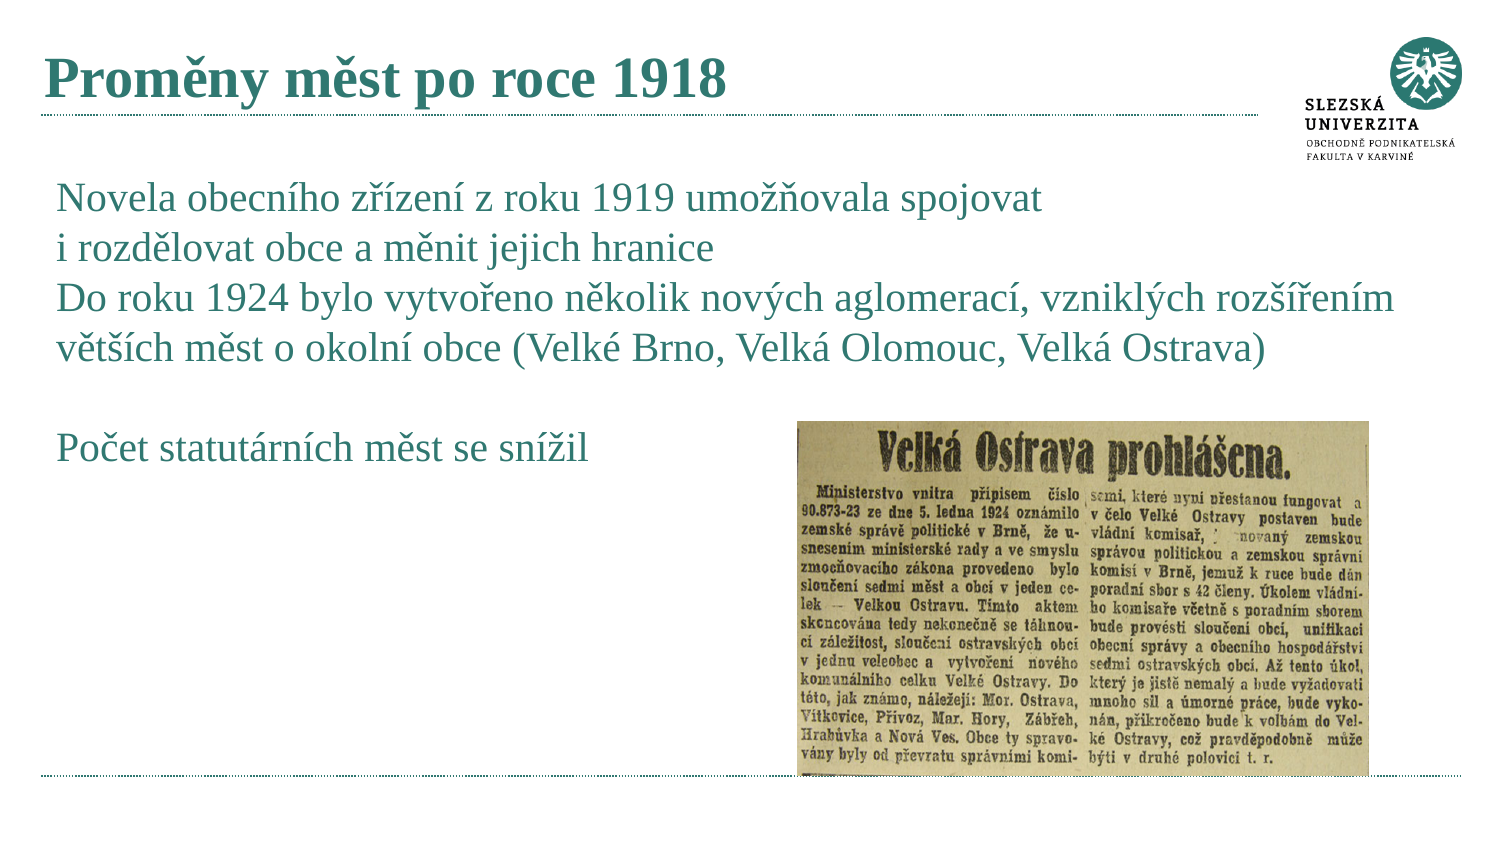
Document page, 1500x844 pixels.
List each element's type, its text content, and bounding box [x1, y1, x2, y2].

list Novela obecního zřízení z roku 1919 umožňovala spojovat i rozdělovat obce a měnit jejich hranice Do roku 1924 bylo vytvořeno několik nových aglomerací, vzniklých rozšířením větších měst o okolní obce (Velké Brno, Velká Olomouc, Velká Ostrava) Počet statutárních měst se snížil [41, 161, 1412, 741]
picture [1305, 37, 1462, 160]
title Proměny měst po roce 1918 [29, 32, 1306, 116]
picture [796, 421, 1370, 776]
